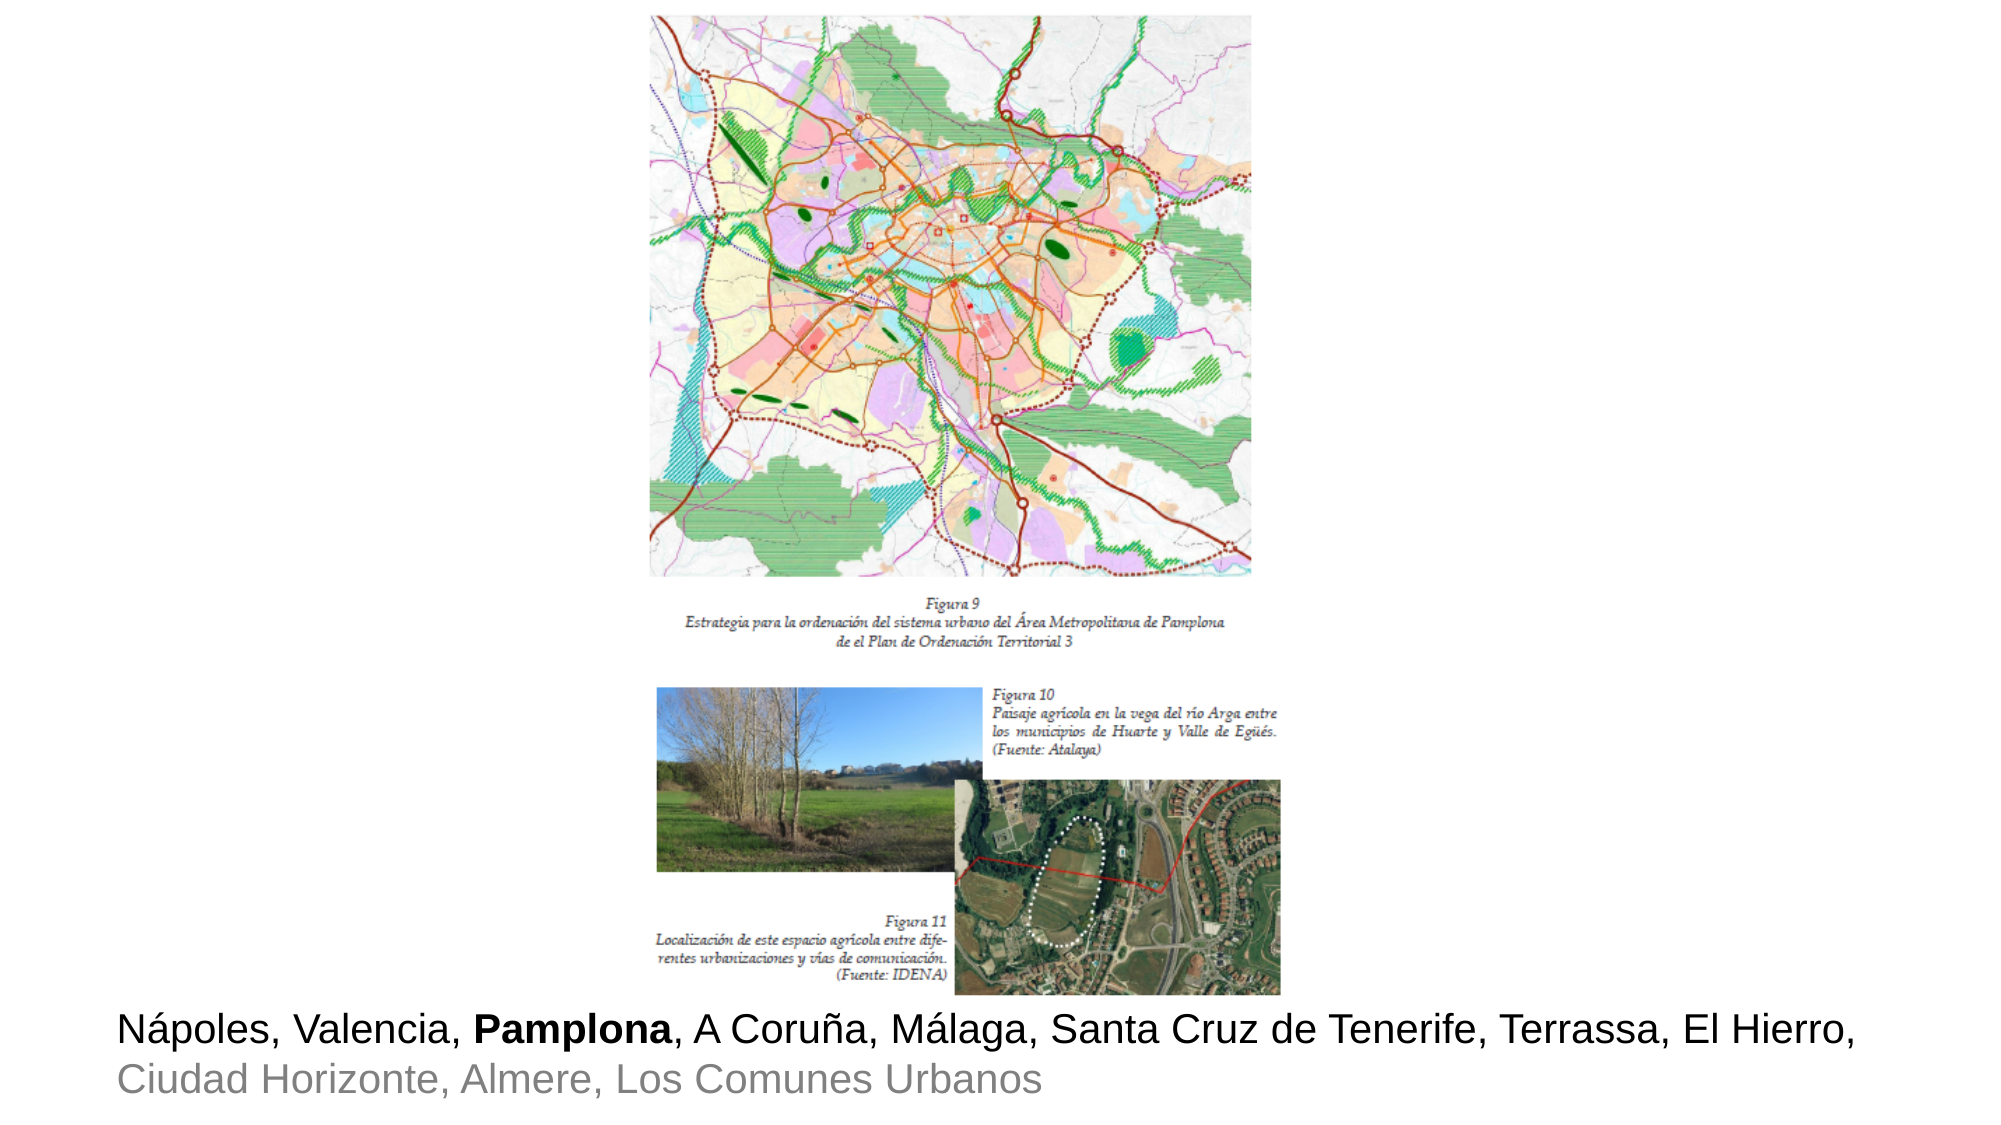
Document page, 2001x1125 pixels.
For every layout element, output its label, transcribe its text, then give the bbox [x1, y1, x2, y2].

picture [629, 6, 1292, 1001]
text_box Nápoles, Valencia, Pamplona, A Coruña, Málaga, Santa Cruz de Tenerife, Terrassa, El Hierro, Ciudad Horizonte, Almere, Los Comunes Urbanos [101, 994, 2000, 1110]
